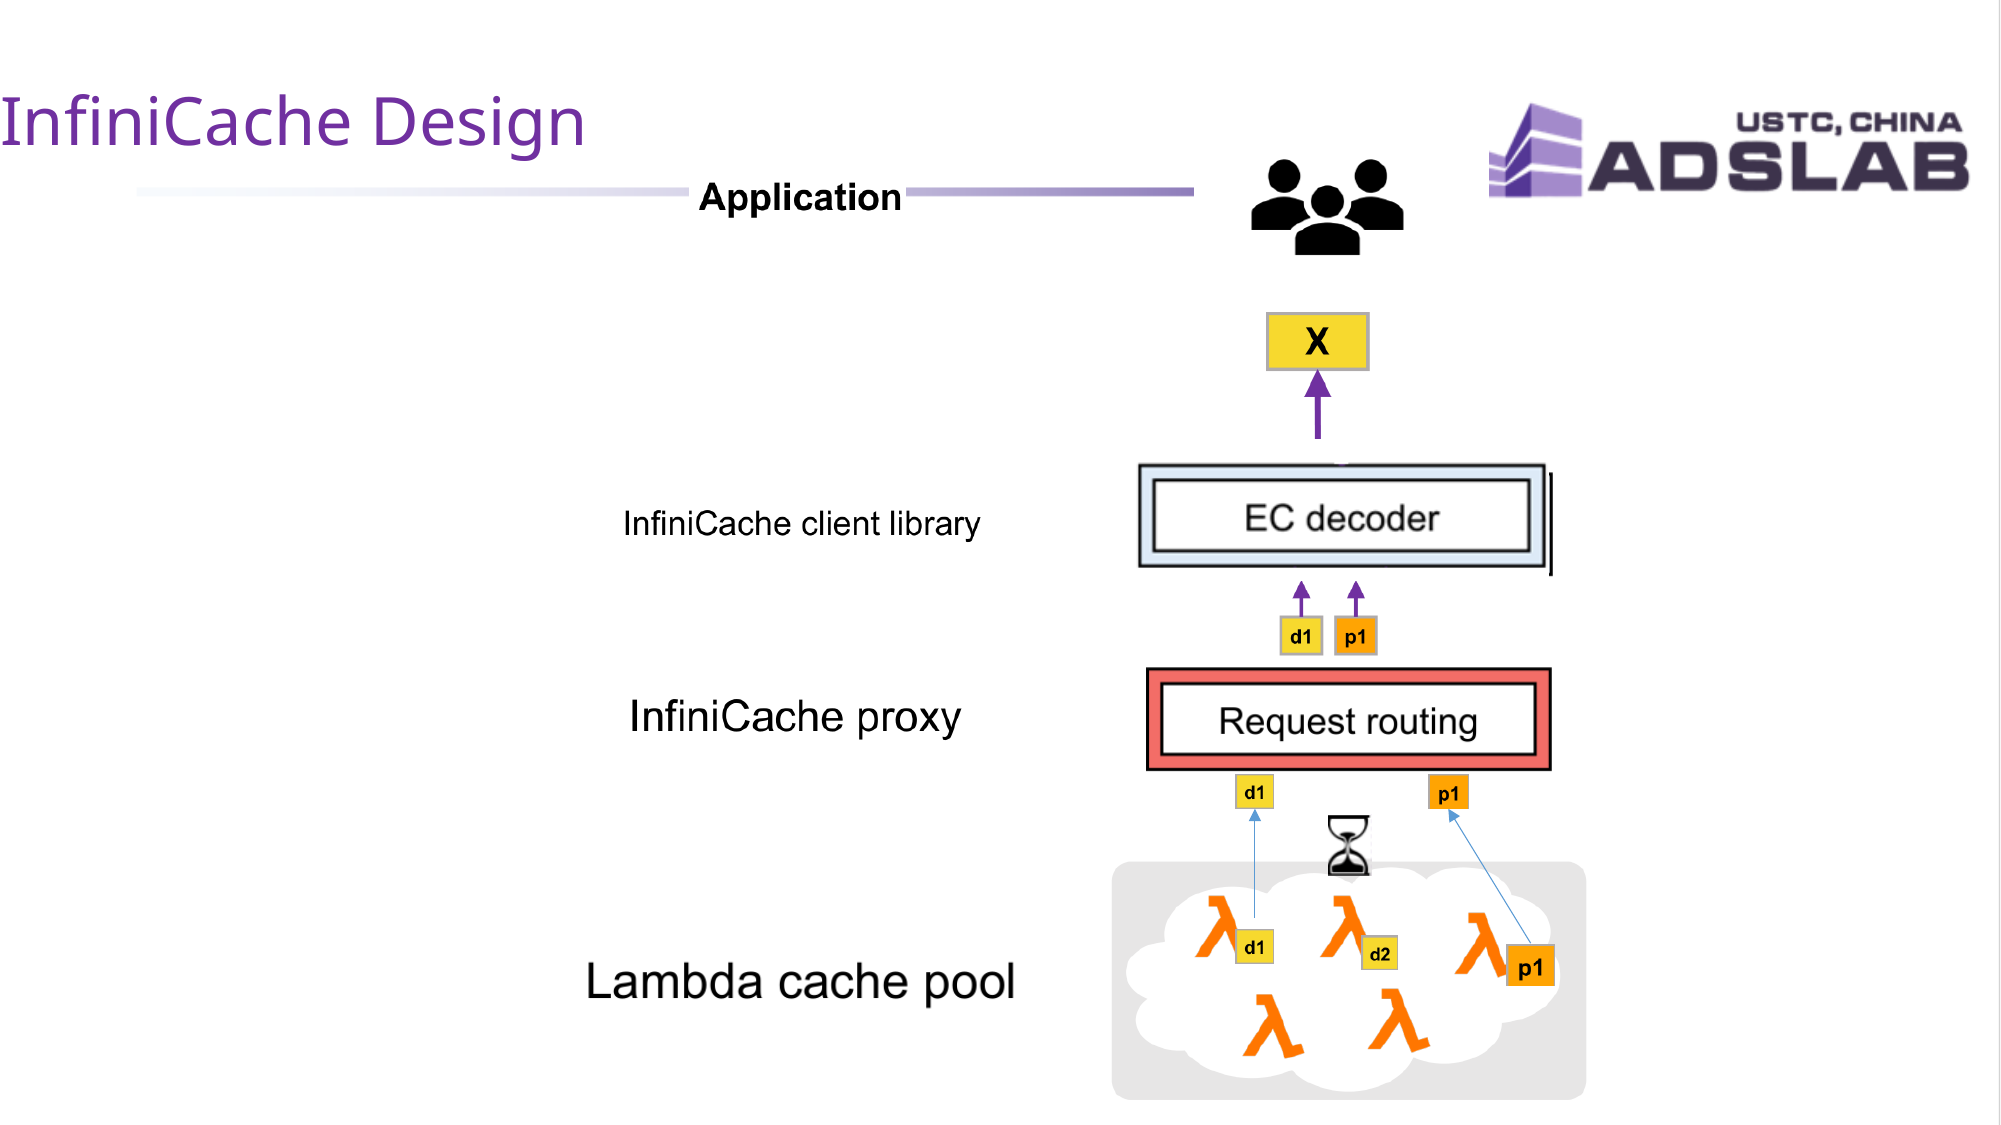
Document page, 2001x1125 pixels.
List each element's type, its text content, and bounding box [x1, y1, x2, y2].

text_box InfiniCache Design [0, 70, 605, 166]
picture [0, 0, 2001, 1125]
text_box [1448, 808, 1531, 944]
